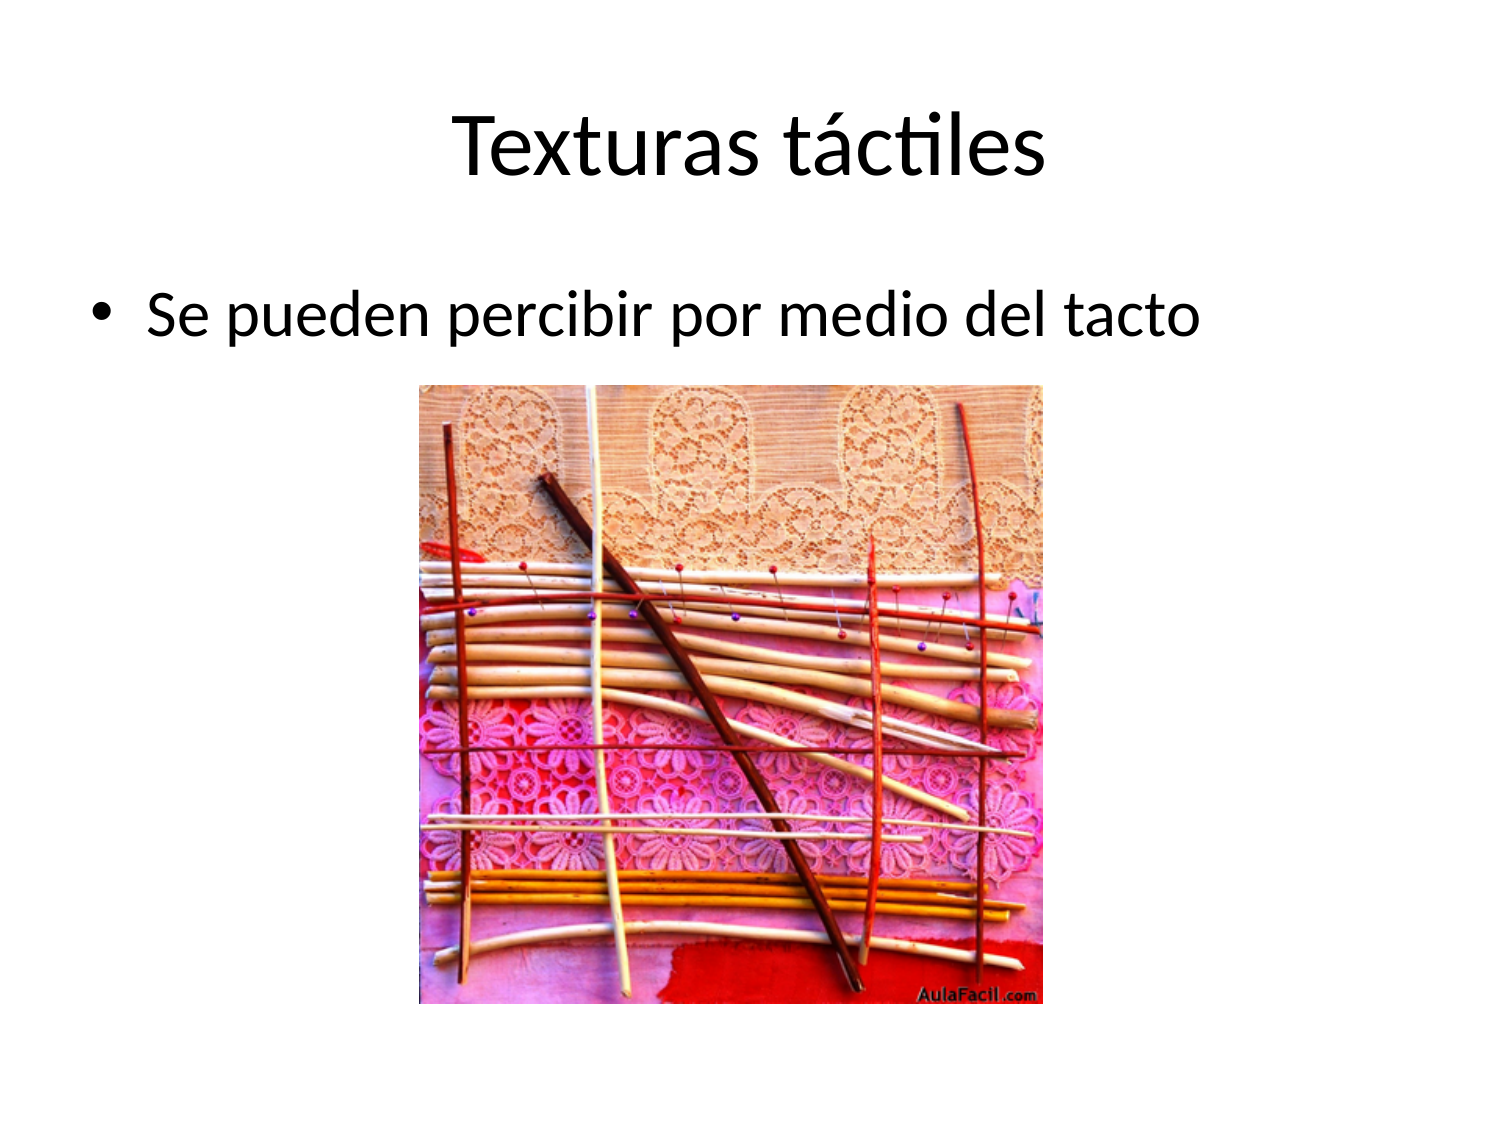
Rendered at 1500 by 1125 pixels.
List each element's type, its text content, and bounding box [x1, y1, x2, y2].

picture [418, 385, 1043, 1005]
title Texturas táctiles [75, 45, 1425, 233]
list Se pueden percibir por medio del tacto [75, 262, 1425, 1005]
